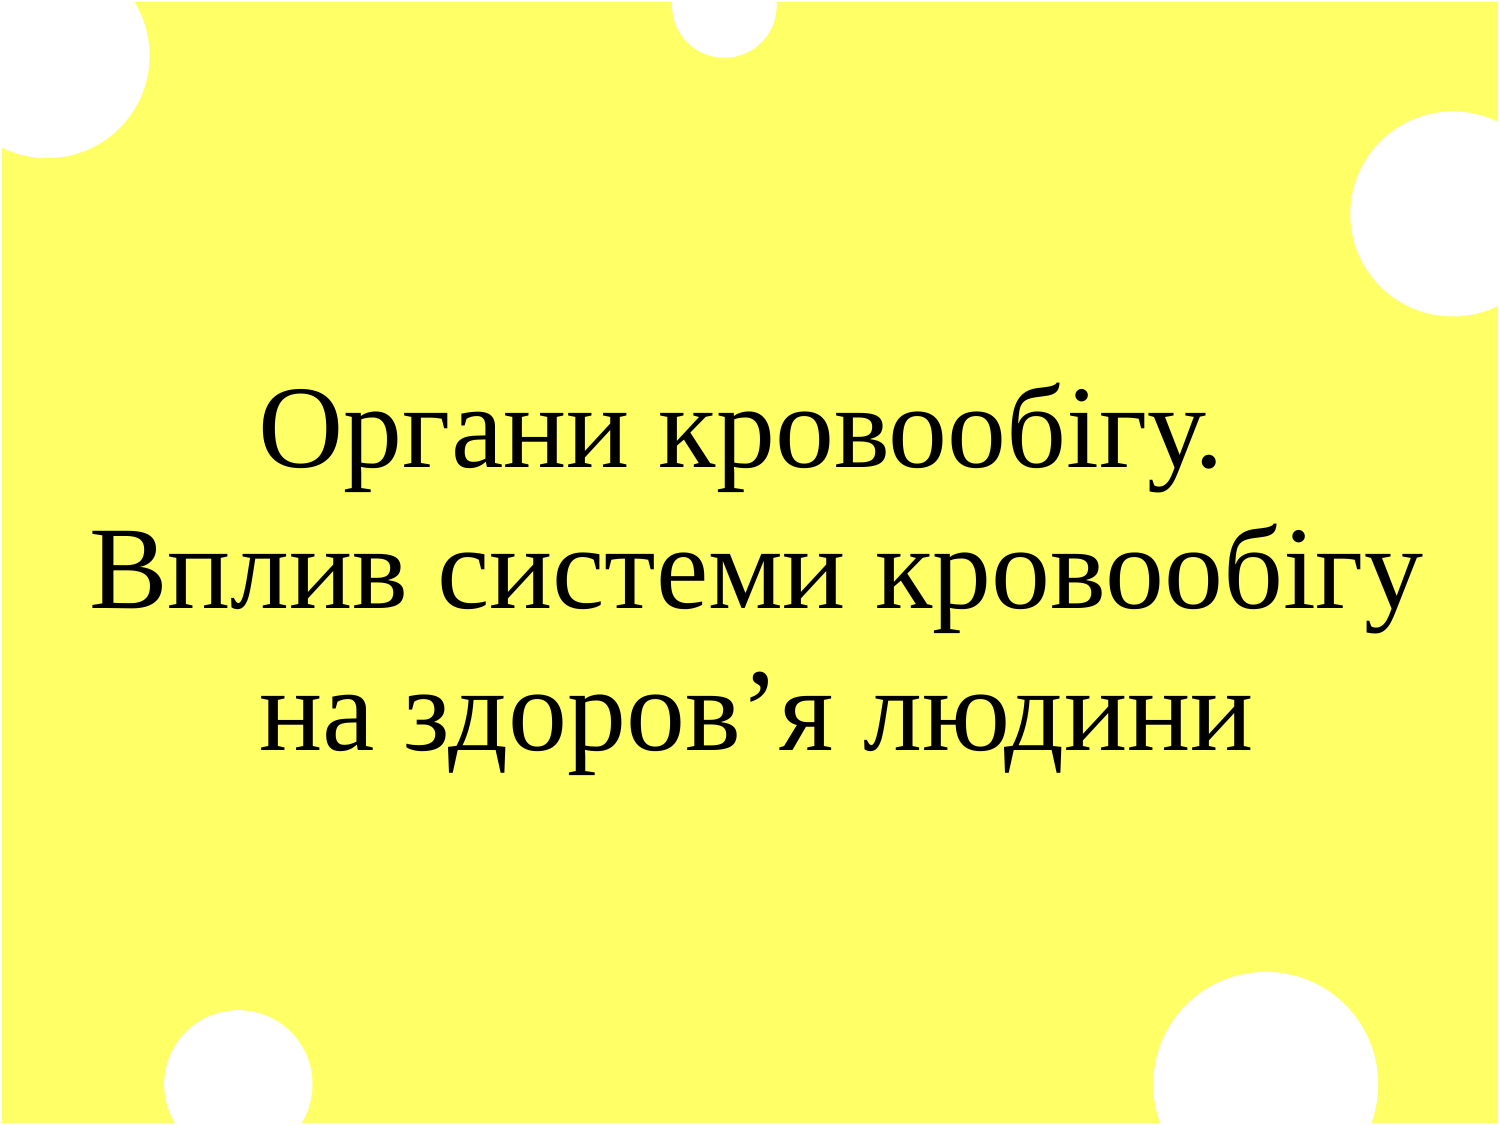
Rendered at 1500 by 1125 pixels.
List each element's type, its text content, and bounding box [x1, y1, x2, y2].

text_box [0, 0, 150, 159]
text_box [164, 1010, 313, 1125]
text_box [672, 0, 777, 58]
text_box Органи кровообігу. Вплив системи кровообігу на здоров’я людини [47, 229, 1466, 974]
text_box [1350, 111, 1500, 317]
text_box [1153, 971, 1379, 1125]
text_box [0, 0, 1500, 1125]
